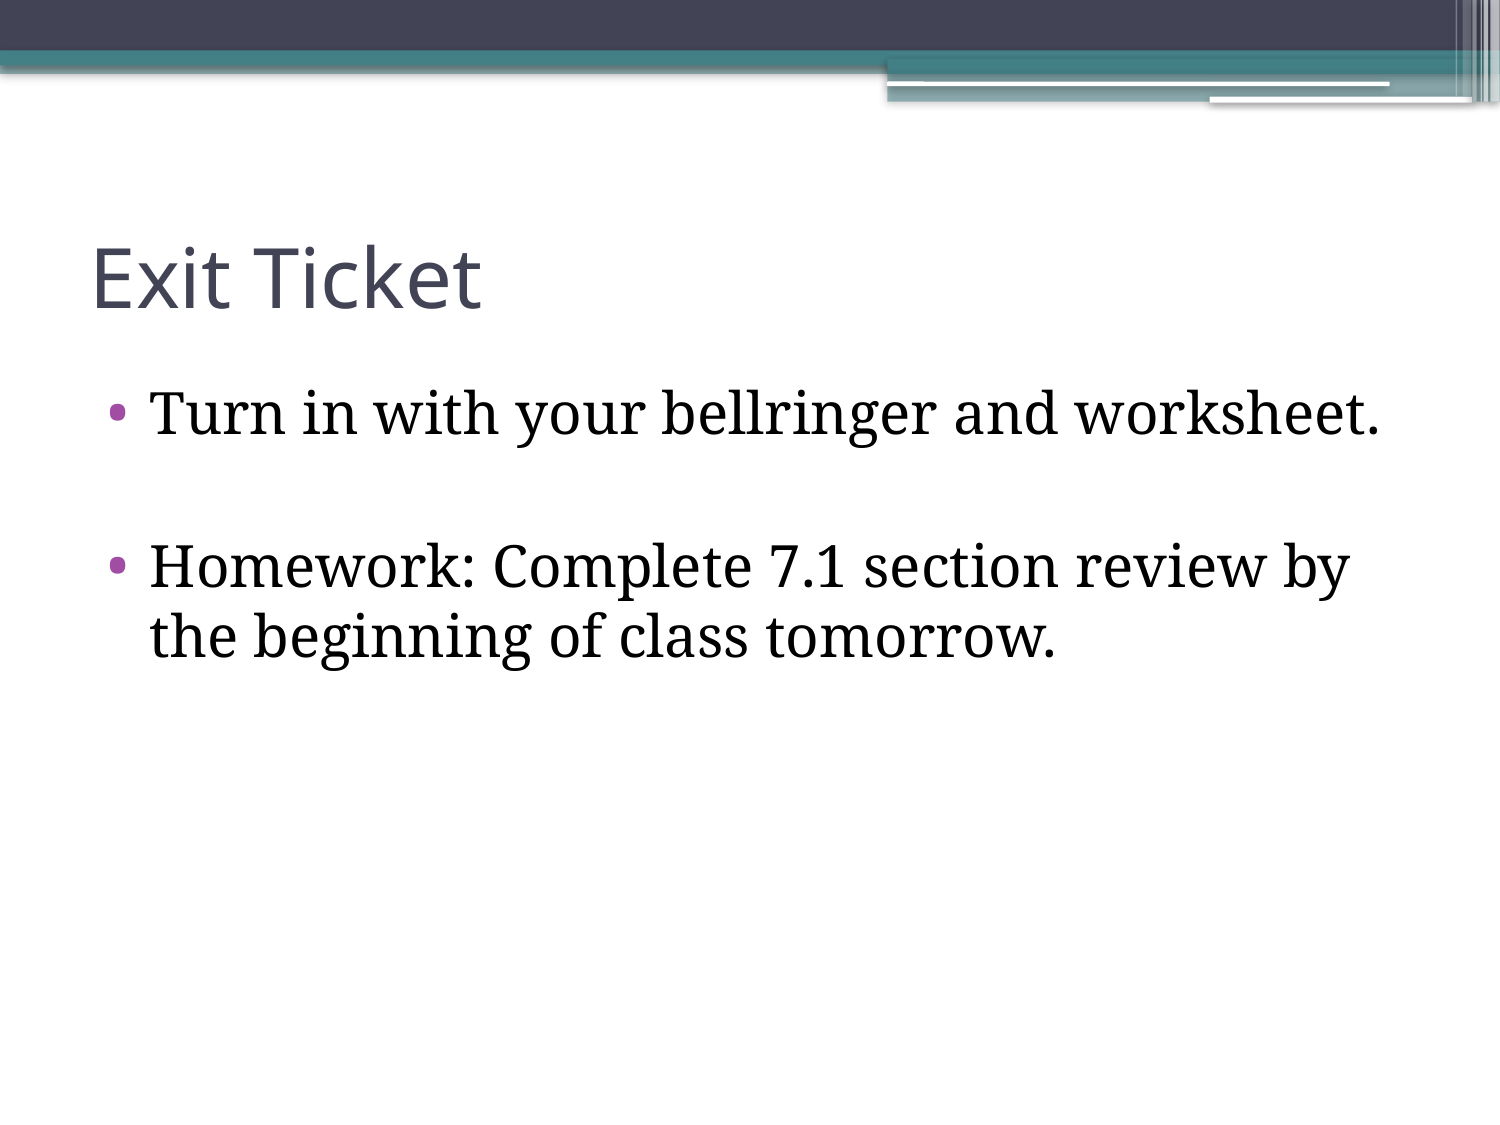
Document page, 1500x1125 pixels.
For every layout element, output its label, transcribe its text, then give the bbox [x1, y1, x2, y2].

list Turn in with your bellringer and worksheet. Homework: Complete 7.1 section review by the beginning of class tomorrow. [75, 368, 1425, 1079]
title Exit Ticket [75, 187, 1425, 363]
